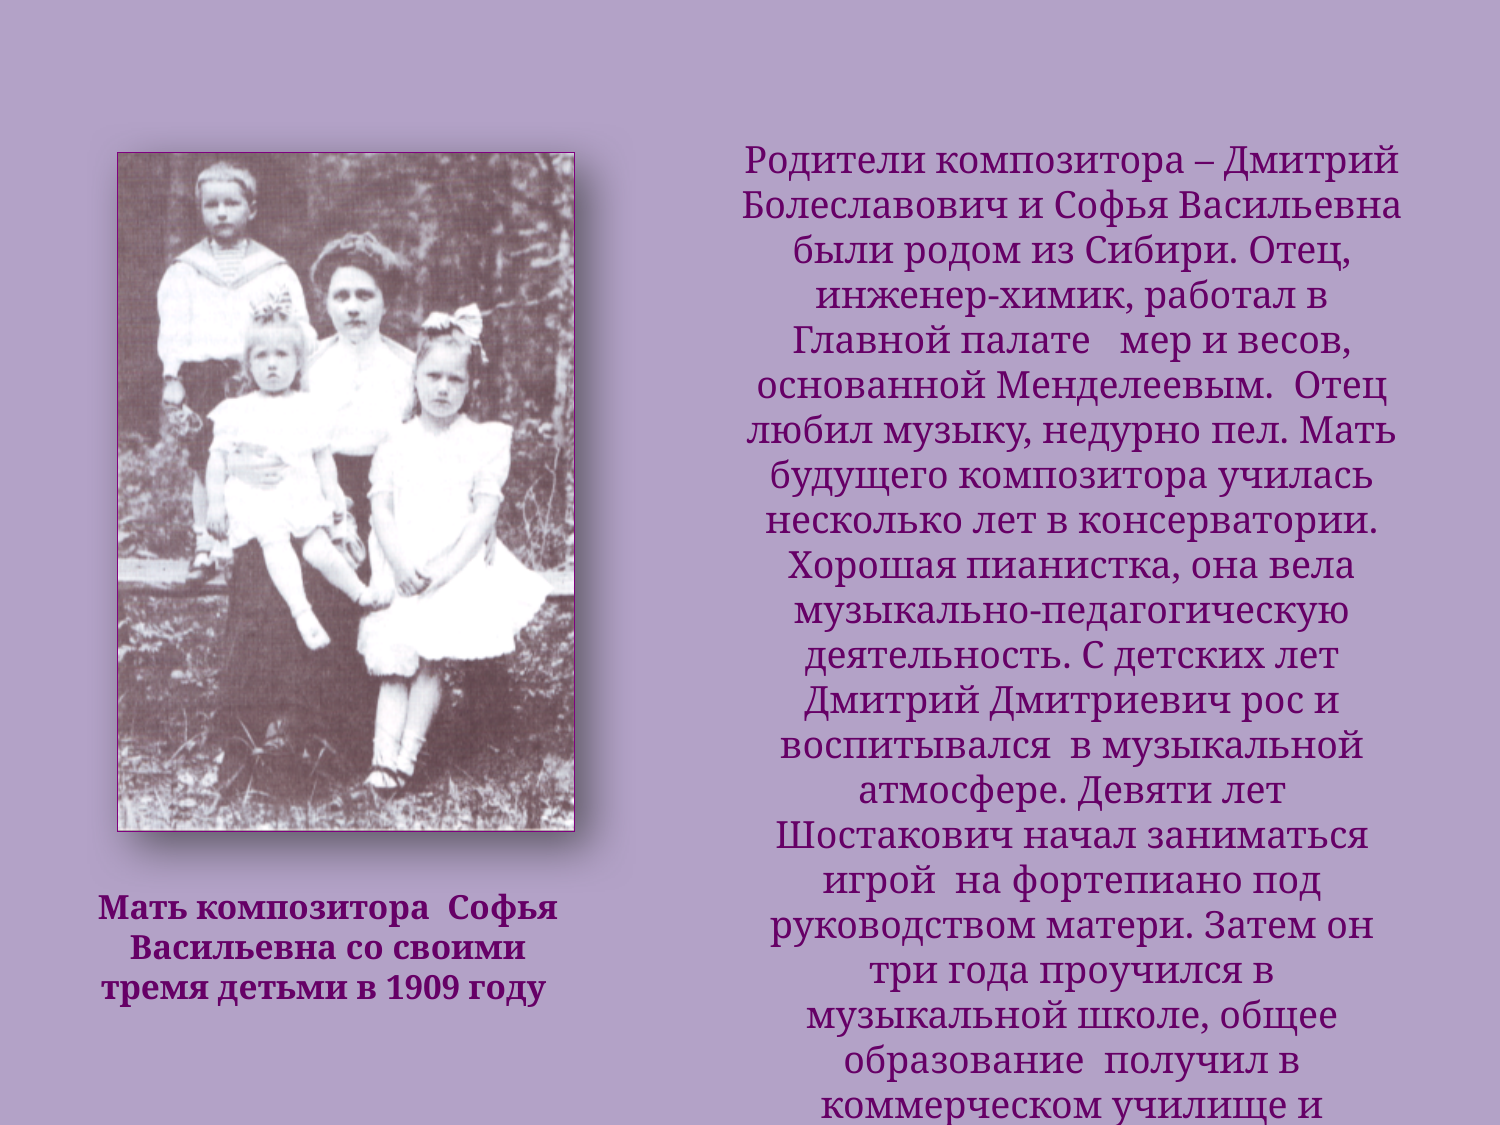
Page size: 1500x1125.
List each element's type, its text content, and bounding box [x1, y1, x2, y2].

text_box Мать композитора Софья Васильевна со своими тремя детьми в 1909 году [70, 878, 586, 1014]
picture [116, 152, 575, 832]
text_box Родители композитора – Дмитрий Болеславович и Софья Васильевна были родом из Сибири. Отец, инженер-химик, работал в Главной палате мер и весов, основанной Менделеевым. Отец любил музыку, недурно пел. Мать будущего композитора училась несколько лет в консерватории. Хорошая пианистка, она вела музыкально-педагогическую деятельность. С детских лет Дмитрий Дмитриевич рос и воспитывался в музыкальной атмосфере. Девяти лет Шостакович начал заниматься игрой на фортепиано под руководством матери. Затем он три года проучился в музыкальной школе, общее образование получил в коммерческом училище и средней школе. [726, 128, 1418, 1125]
